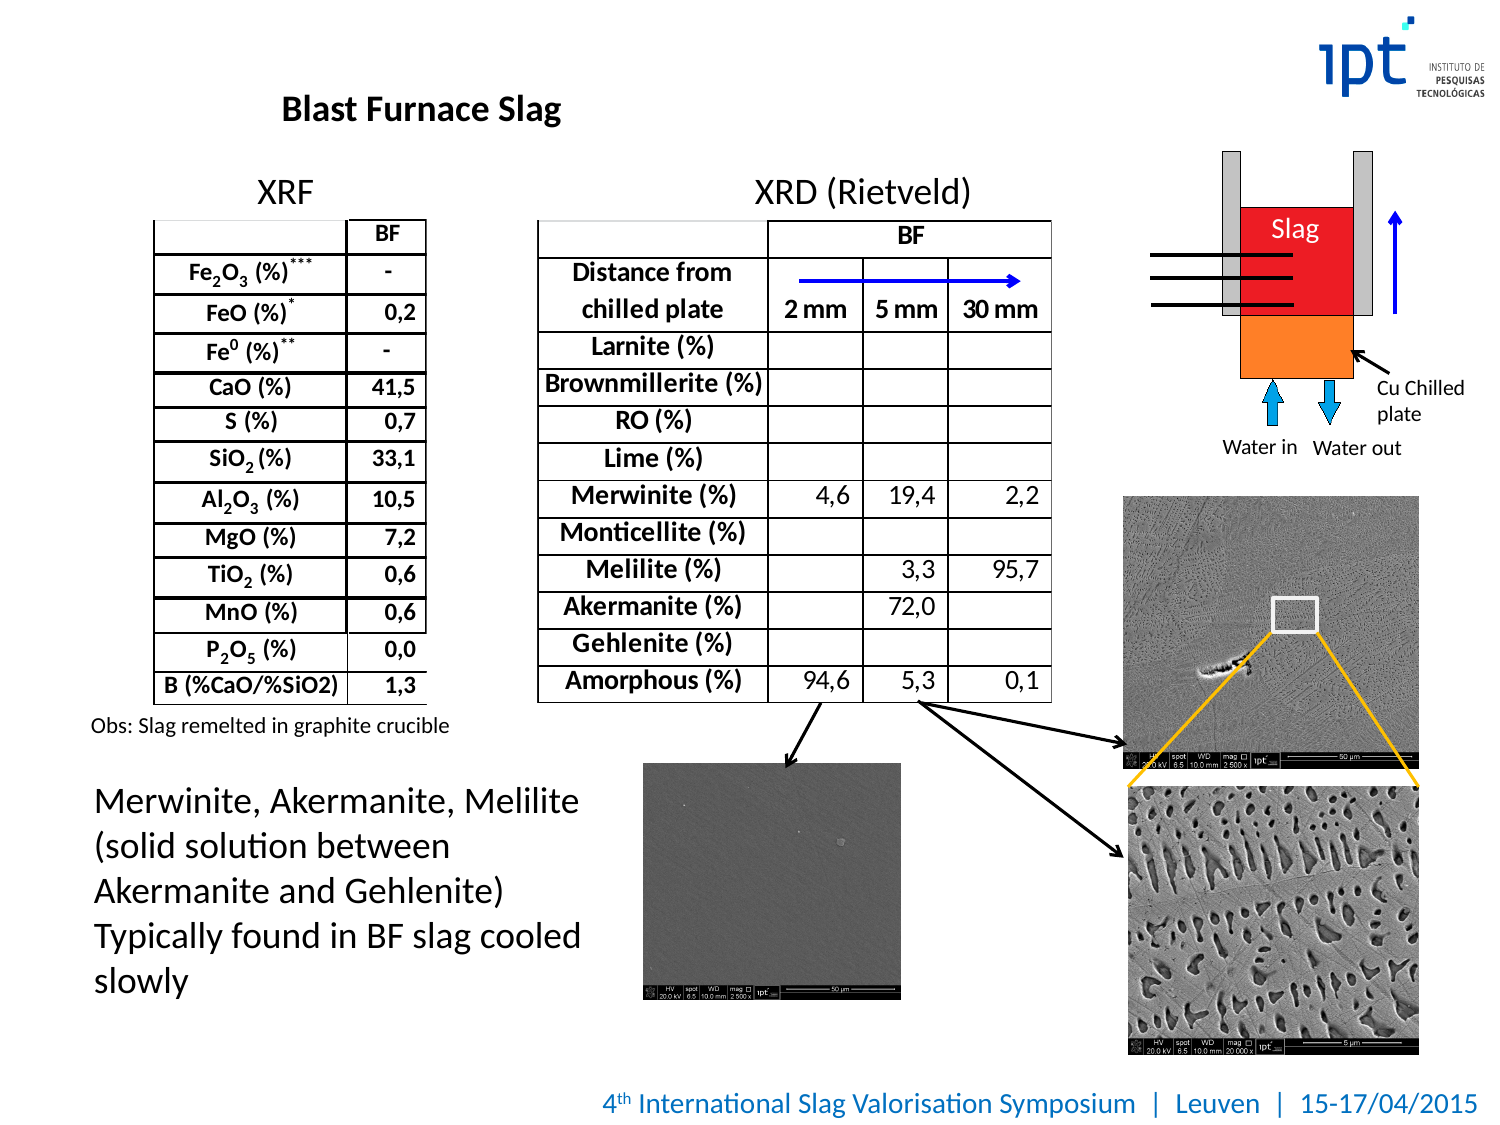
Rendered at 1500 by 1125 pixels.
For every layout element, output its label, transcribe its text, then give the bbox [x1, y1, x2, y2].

text_box Merwinite, Akermanite, Melilite (solid solution between Akermanite and Gehlenite) Typically found in BF slag cooled slowly [78, 768, 649, 1008]
text_box Water in [1207, 445, 1298, 466]
picture [1123, 496, 1419, 769]
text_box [917, 700, 1120, 705]
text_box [785, 702, 822, 769]
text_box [1316, 632, 1419, 788]
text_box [1350, 349, 1390, 374]
text_box Cu Chilled plate [1418, 366, 1500, 434]
picture [1129, 125, 1413, 438]
text_box XRF [242, 159, 330, 218]
text_box Blast Furnace Slag [266, 76, 577, 137]
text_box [152, 219, 429, 707]
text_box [917, 749, 1124, 858]
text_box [1127, 632, 1272, 788]
text_box Water out [1298, 438, 1418, 468]
text_box Obs: Slag remelted in graphite crucible [76, 702, 466, 746]
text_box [921, 702, 1122, 745]
picture [643, 762, 901, 1000]
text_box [537, 219, 1054, 705]
text_box 4th International Slag Valorisation Symposium | Leuven | 15-17/04/2015 [454, 1026, 1495, 1125]
picture [1297, 0, 1500, 117]
picture [1127, 786, 1419, 1055]
text_box XRD (Rietveld) [740, 159, 987, 218]
